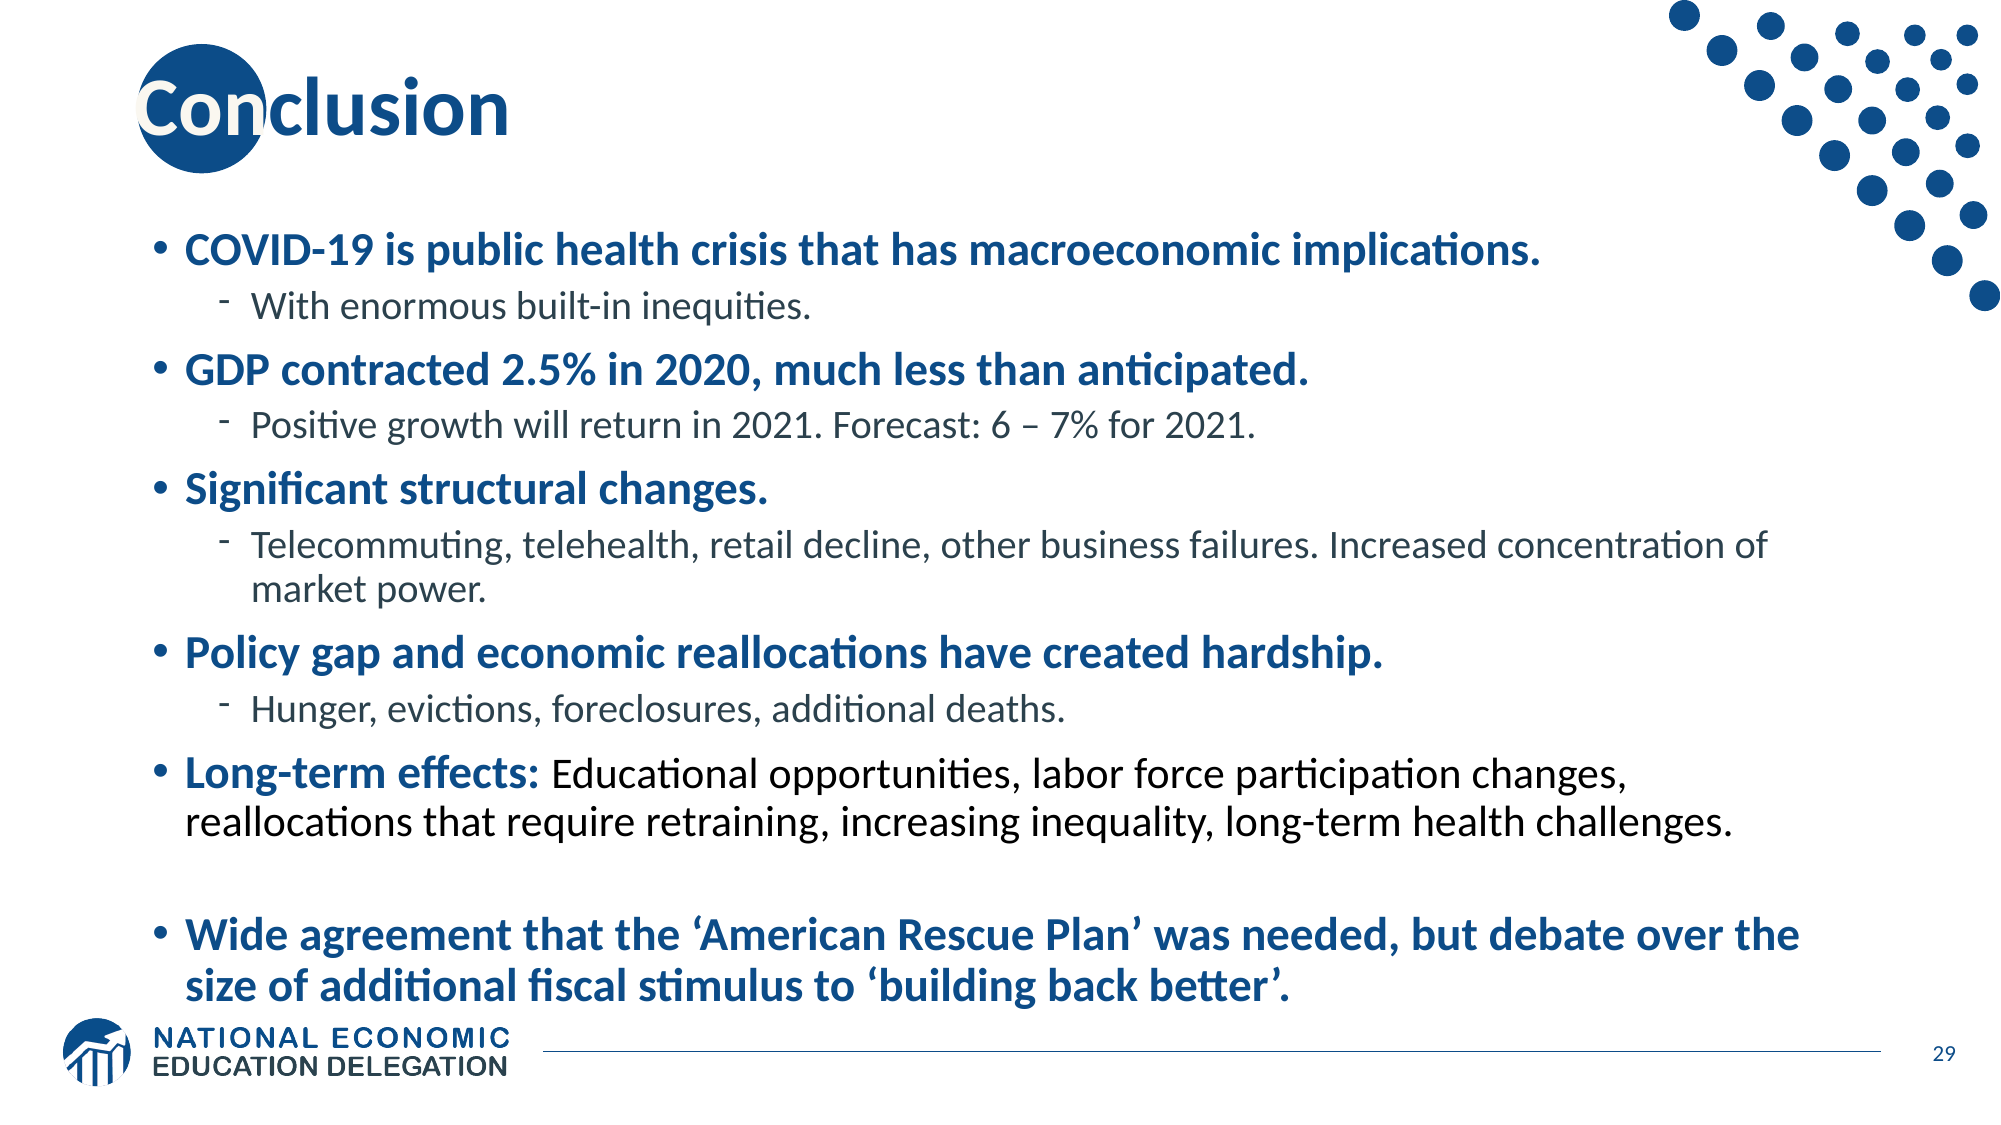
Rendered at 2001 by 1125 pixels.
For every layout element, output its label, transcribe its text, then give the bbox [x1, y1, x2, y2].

title Conclusion [119, 0, 1845, 218]
slide_number 29 [1521, 1022, 1972, 1082]
list COVID-19 is public health crisis that has macroeconomic implications. With enormous built-in inequities. GDP contracted 2.5% in 2020, much less than anticipated. Positive growth will return in 2021. Forecast: 6 – 7% for 2021. Significant structural changes. Telecommuting, telehealth, retail decline, other business failures. Increased concentration of market power. Policy gap and economic reallocations have created hardship. Hunger, evictions, foreclosures, additional deaths. Long-term effects: Educational opportunities, labor force participation changes, reallocations that require retraining, increasing inequality, long-term health challenges. Wide agreement that the ‘American Rescue Plan’ was needed, but debate over the size of additional fiscal stimulus to ‘building back better’. [137, 217, 1863, 1022]
picture [55, 1013, 520, 1091]
